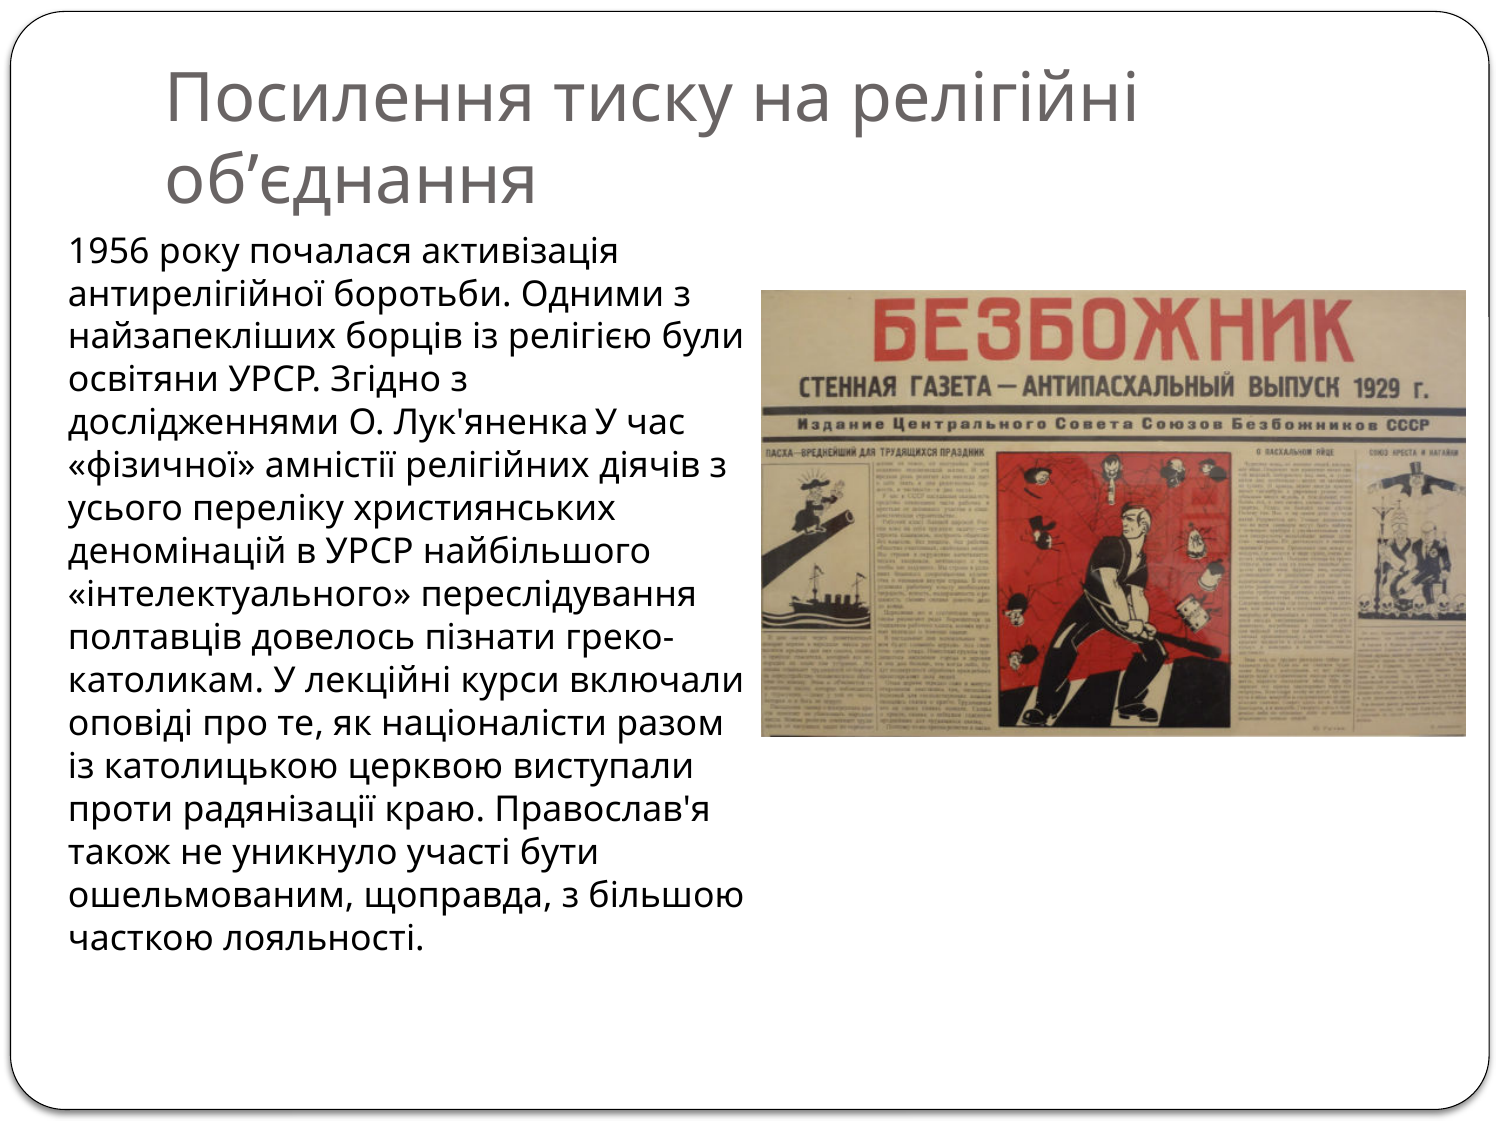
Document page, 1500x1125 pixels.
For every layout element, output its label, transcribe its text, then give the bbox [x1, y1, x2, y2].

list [761, 290, 1466, 737]
list 1956 року почалася активізація антирелігійної боротьби. Одними з найзапекліших борців із релігією були освітяни УРСР. Згідно з дослідженнями О. Лук'яненка У час «фізичної» амністії релігійних діячів з усього переліку християнських деномінацій в УРСР найбільшого «інтелектуального» переслідування полтавців довелось пізнати греко-католикам. У лекційні курси включали оповіді про те, як націоналісти разом із католицькою церквою виступали проти радянізації краю. Православ'я також не уникнуло участі бути ошельмованим, щоправда, з більшою часткою лояльності. [53, 219, 765, 988]
title Посилення тиску на релігійні об’єднання [150, 45, 1425, 233]
